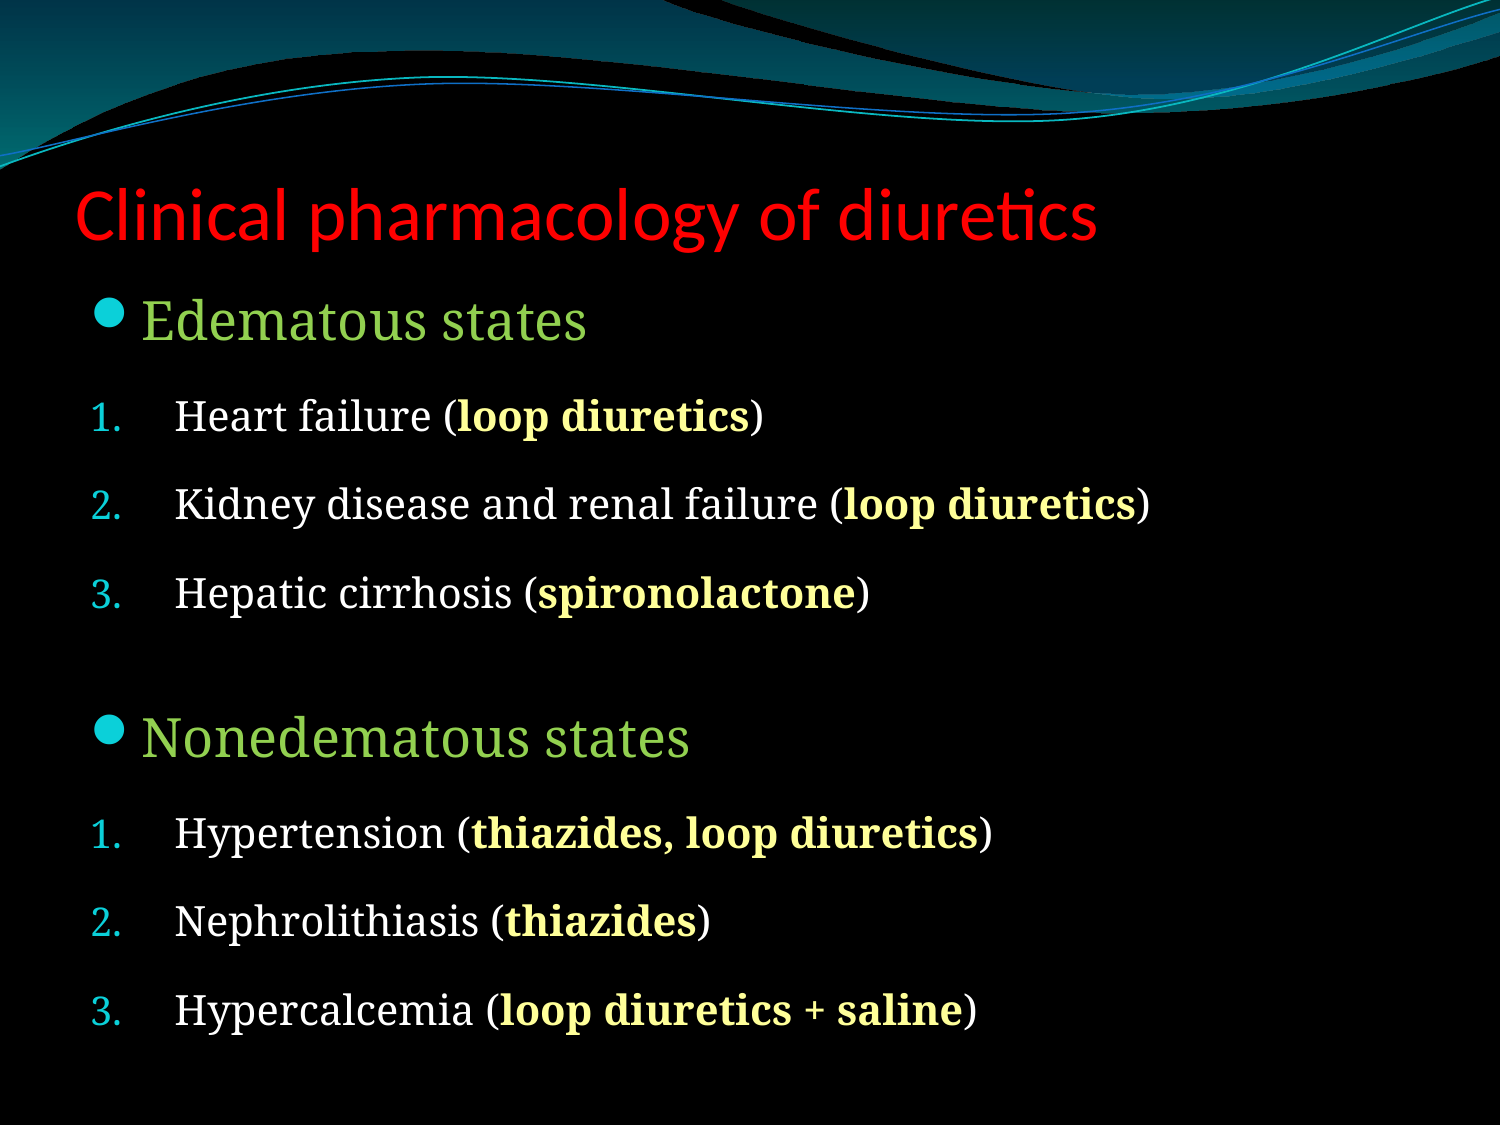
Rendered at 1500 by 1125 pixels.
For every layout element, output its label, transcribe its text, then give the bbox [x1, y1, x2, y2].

title Clinical pharmacology of diuretics [74, 115, 1426, 256]
list Edematous states Heart failure (loop diuretics) Kidney disease and renal failure (loop diuretics) Hepatic cirrhosis (spironolactone) Nonedematous states Hypertension (thiazides, loop diuretics) Nephrolithiasis (thiazides) Hypercalcemia (loop diuretics + saline) [74, 278, 1426, 1095]
